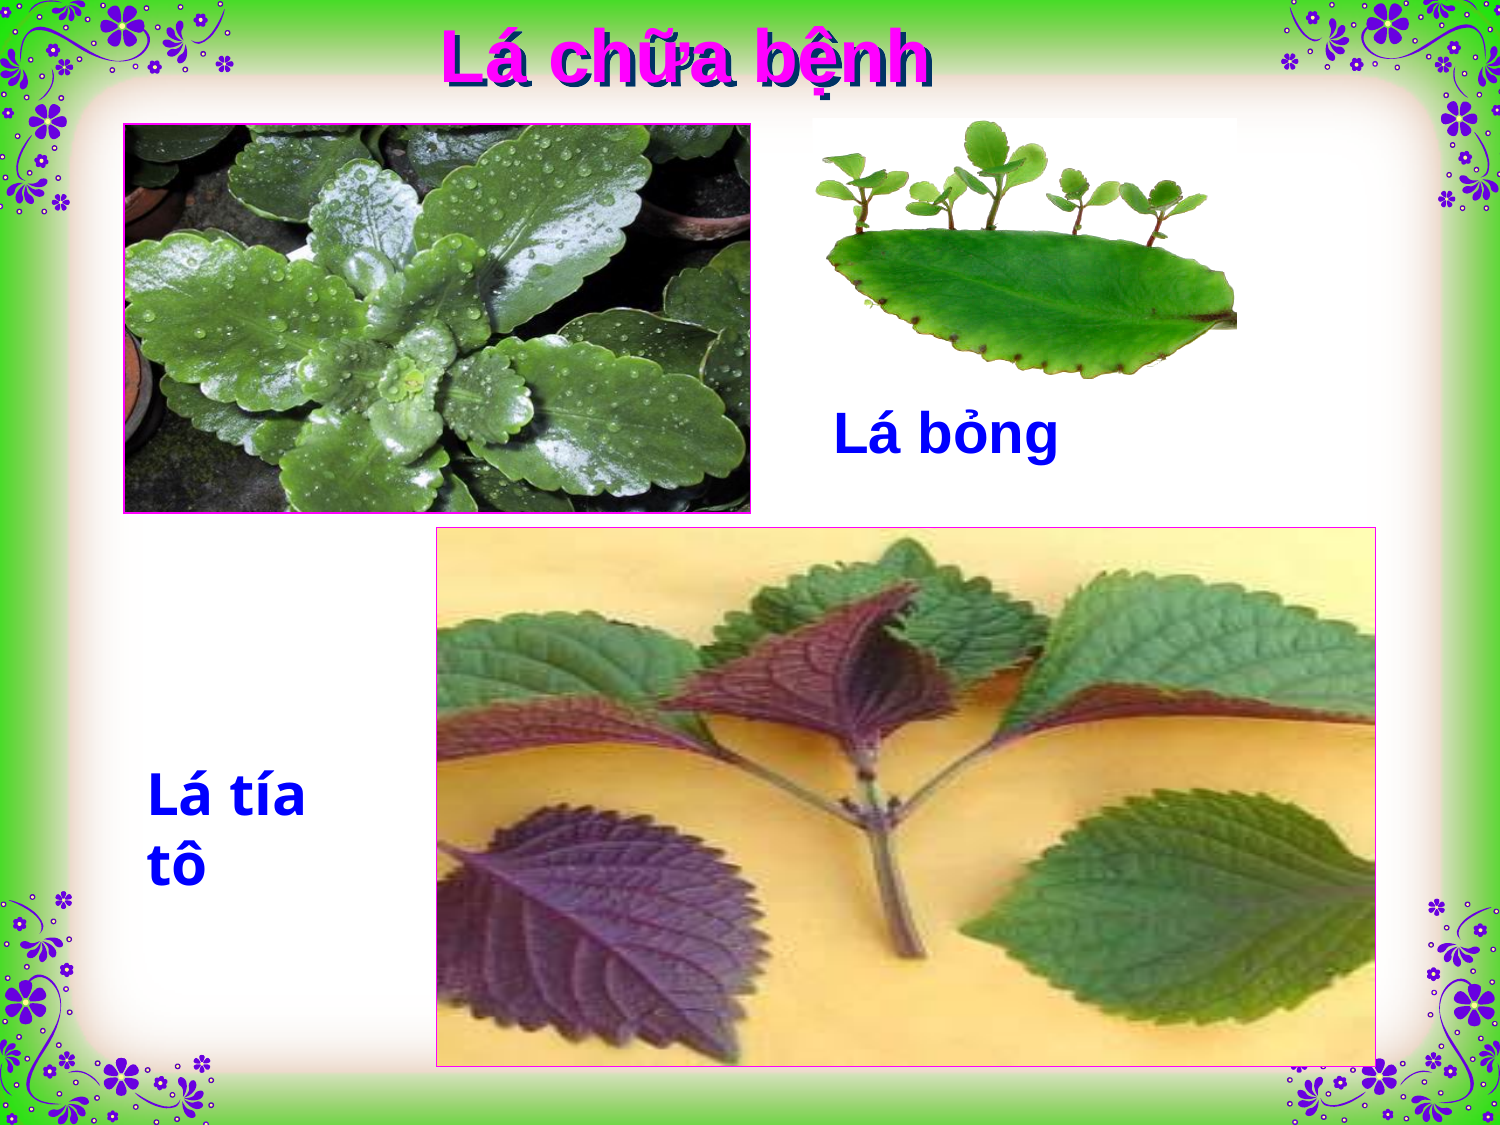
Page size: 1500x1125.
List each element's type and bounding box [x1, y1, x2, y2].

picture [812, 118, 1238, 379]
picture [124, 124, 751, 513]
picture [437, 527, 1376, 1066]
text_box [0, 0, 1500, 1125]
